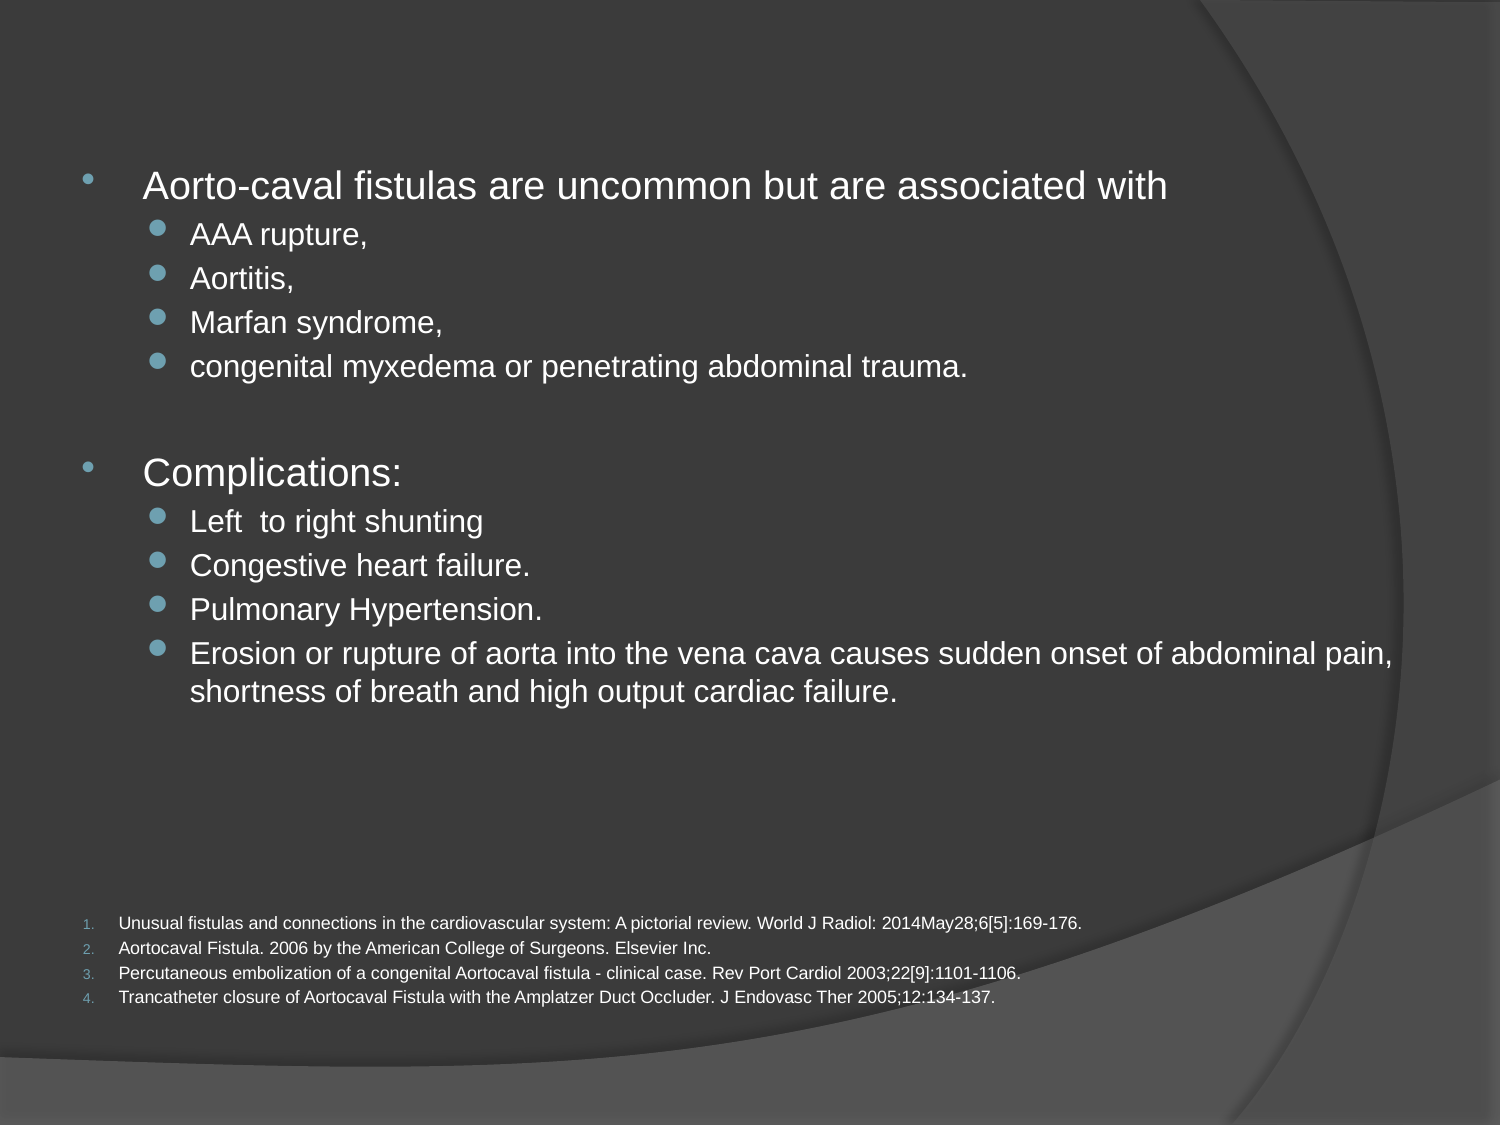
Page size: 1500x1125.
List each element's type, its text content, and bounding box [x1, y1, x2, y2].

list Aorto-caval fistulas are uncommon but are associated with AAA rupture, Aortitis, Marfan syndrome, congenital myxedema or penetrating abdominal trauma. Complications: Left to right shunting Congestive heart failure. Pulmonary Hypertension. Erosion or rupture of aorta into the vena cava causes sudden onset of abdominal pain, shortness of breath and high output cardiac failure. Unusual fistulas and connections in the cardiovascular system: A pictorial review. World J Radiol: 2014May28;6[5]:169-176. Aortocaval Fistula. 2006 by the American College of Surgeons. Elsevier Inc. Percutaneous embolization of a congenital Aortocaval fistula - clinical case. Rev Port Cardiol 2003;22[9]:1101-1106. Trancatheter closure of Aortocaval Fistula with the Amplatzer Duct Occluder. J Endovasc Ther 2005;12:134-137. [62, 87, 1438, 1018]
